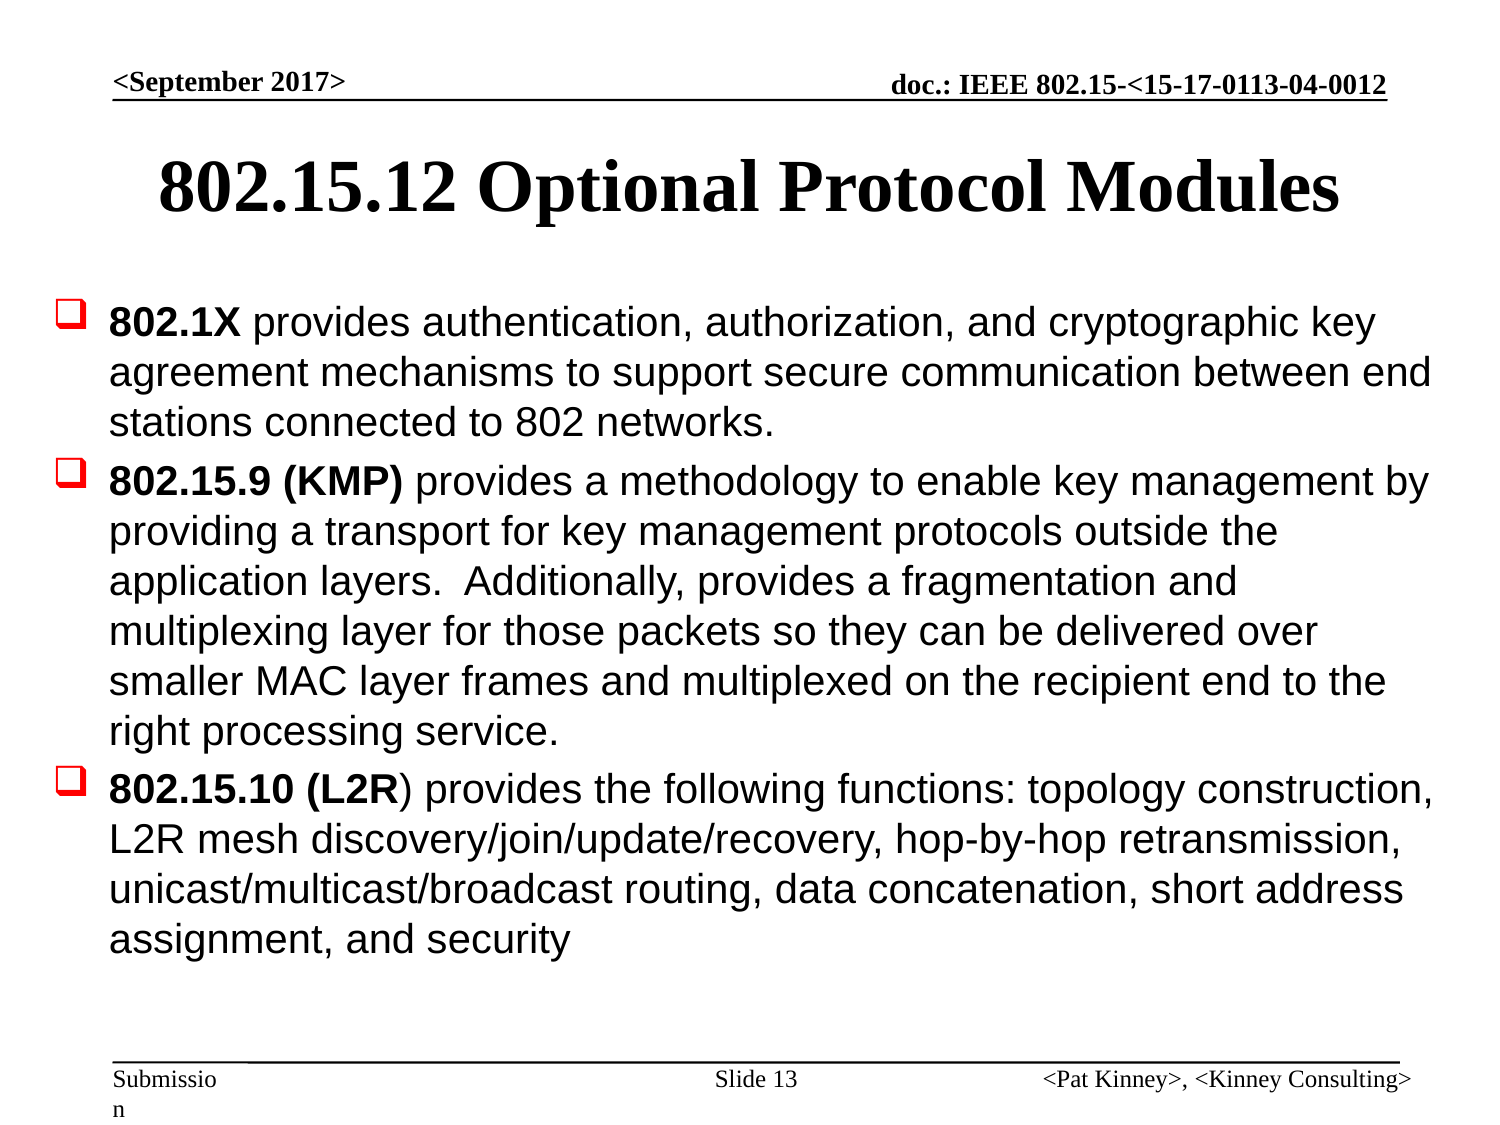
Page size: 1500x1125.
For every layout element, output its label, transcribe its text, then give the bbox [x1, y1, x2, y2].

slide_number Slide 13 [712, 1062, 800, 1093]
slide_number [112, 62, 375, 98]
list 802.1X provides authentication, authorization, and cryptographic key agreement mechanisms to support secure communication between end stations connected to 802 networks. 802.15.9 (KMP) provides a methodology to enable key management by providing a transport for key management protocols outside the application layers. Additionally, provides a fragmentation and multiplexing layer for those packets so they can be delivered over smaller MAC layer frames and multiplexed on the recipient end to the right processing service. 802.15.10 (L2R) provides the following functions: topology construction, L2R mesh discovery/join/update/recovery, hop-by-hop retransmission, unicast/multicast/broadcast routing, data concatenation, short address assignment, and security [37, 287, 1450, 1013]
footer <Pat Kinney>, <Kinney Consulting> [900, 1062, 1413, 1093]
title 802.15.12 Optional Protocol Modules [37, 87, 1463, 275]
